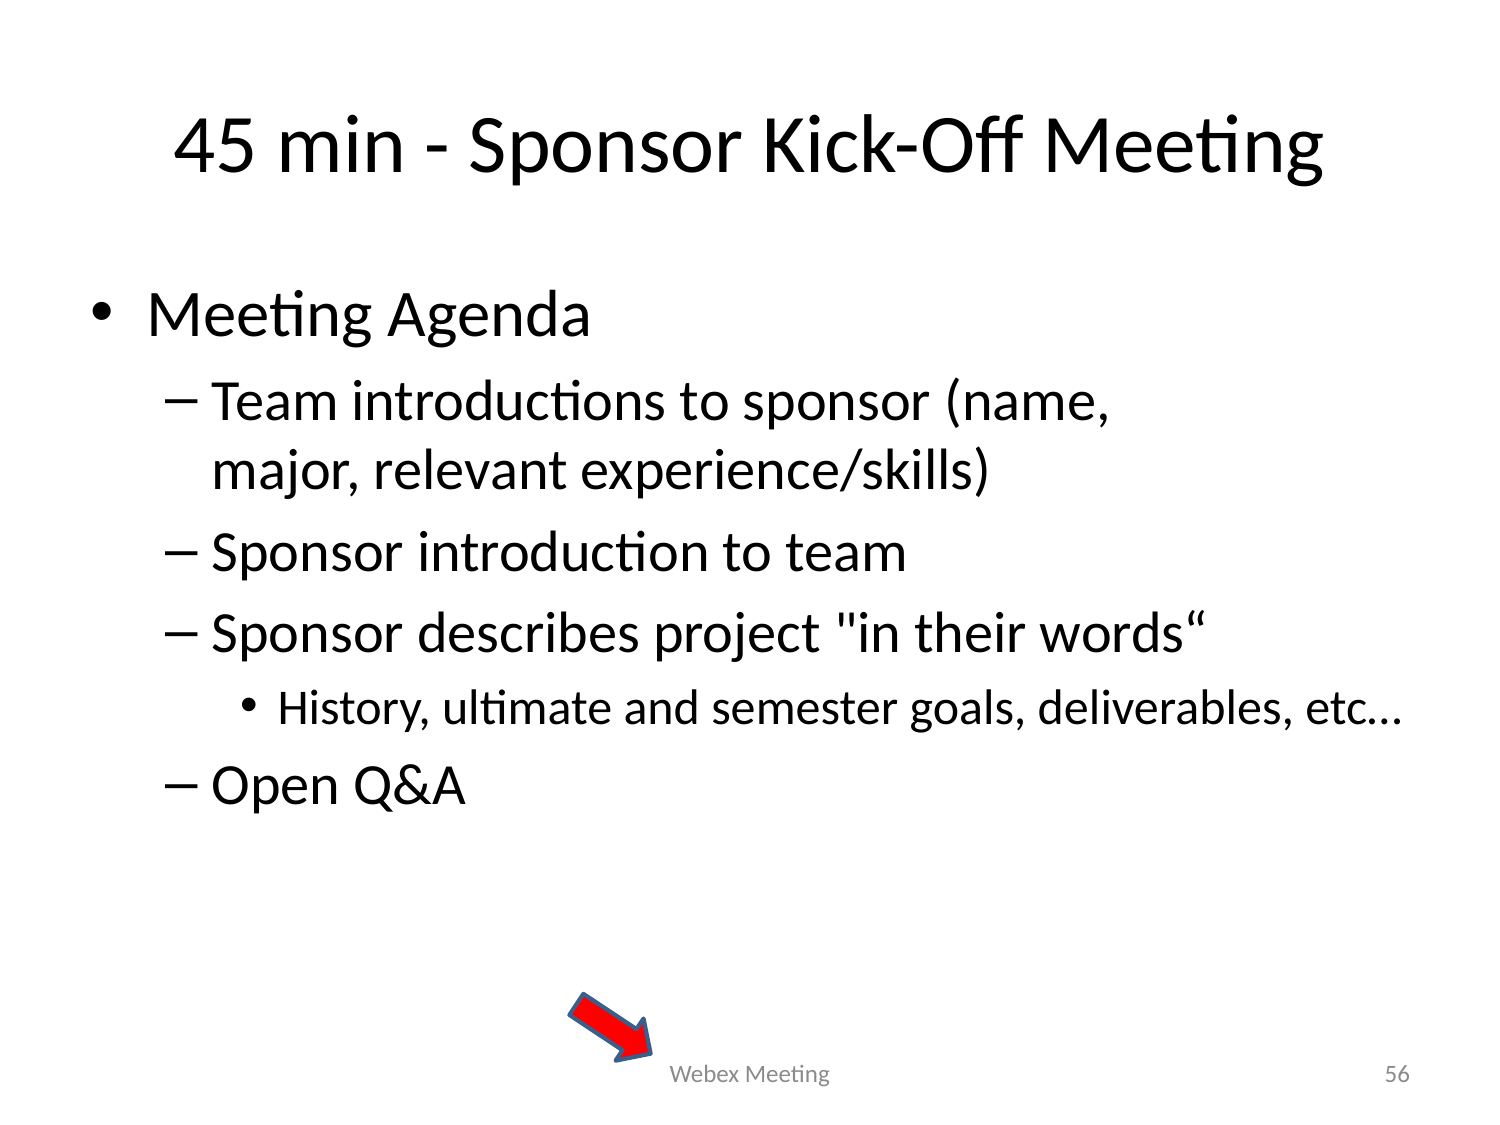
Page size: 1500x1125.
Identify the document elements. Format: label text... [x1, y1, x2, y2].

footer Webex Meeting [512, 1042, 988, 1103]
slide_number 56 [1074, 1042, 1425, 1103]
list Meeting Agenda Team introductions to sponsor (name, major, relevant experience/skills) Sponsor introduction to team Sponsor describes project "in their words“ History, ultimate and semester goals, deliverables, etc… Open Q&A [75, 262, 1425, 1005]
text_box [567, 991, 653, 1063]
title 45 min - Sponsor Kick-Off Meeting [75, 45, 1425, 233]
